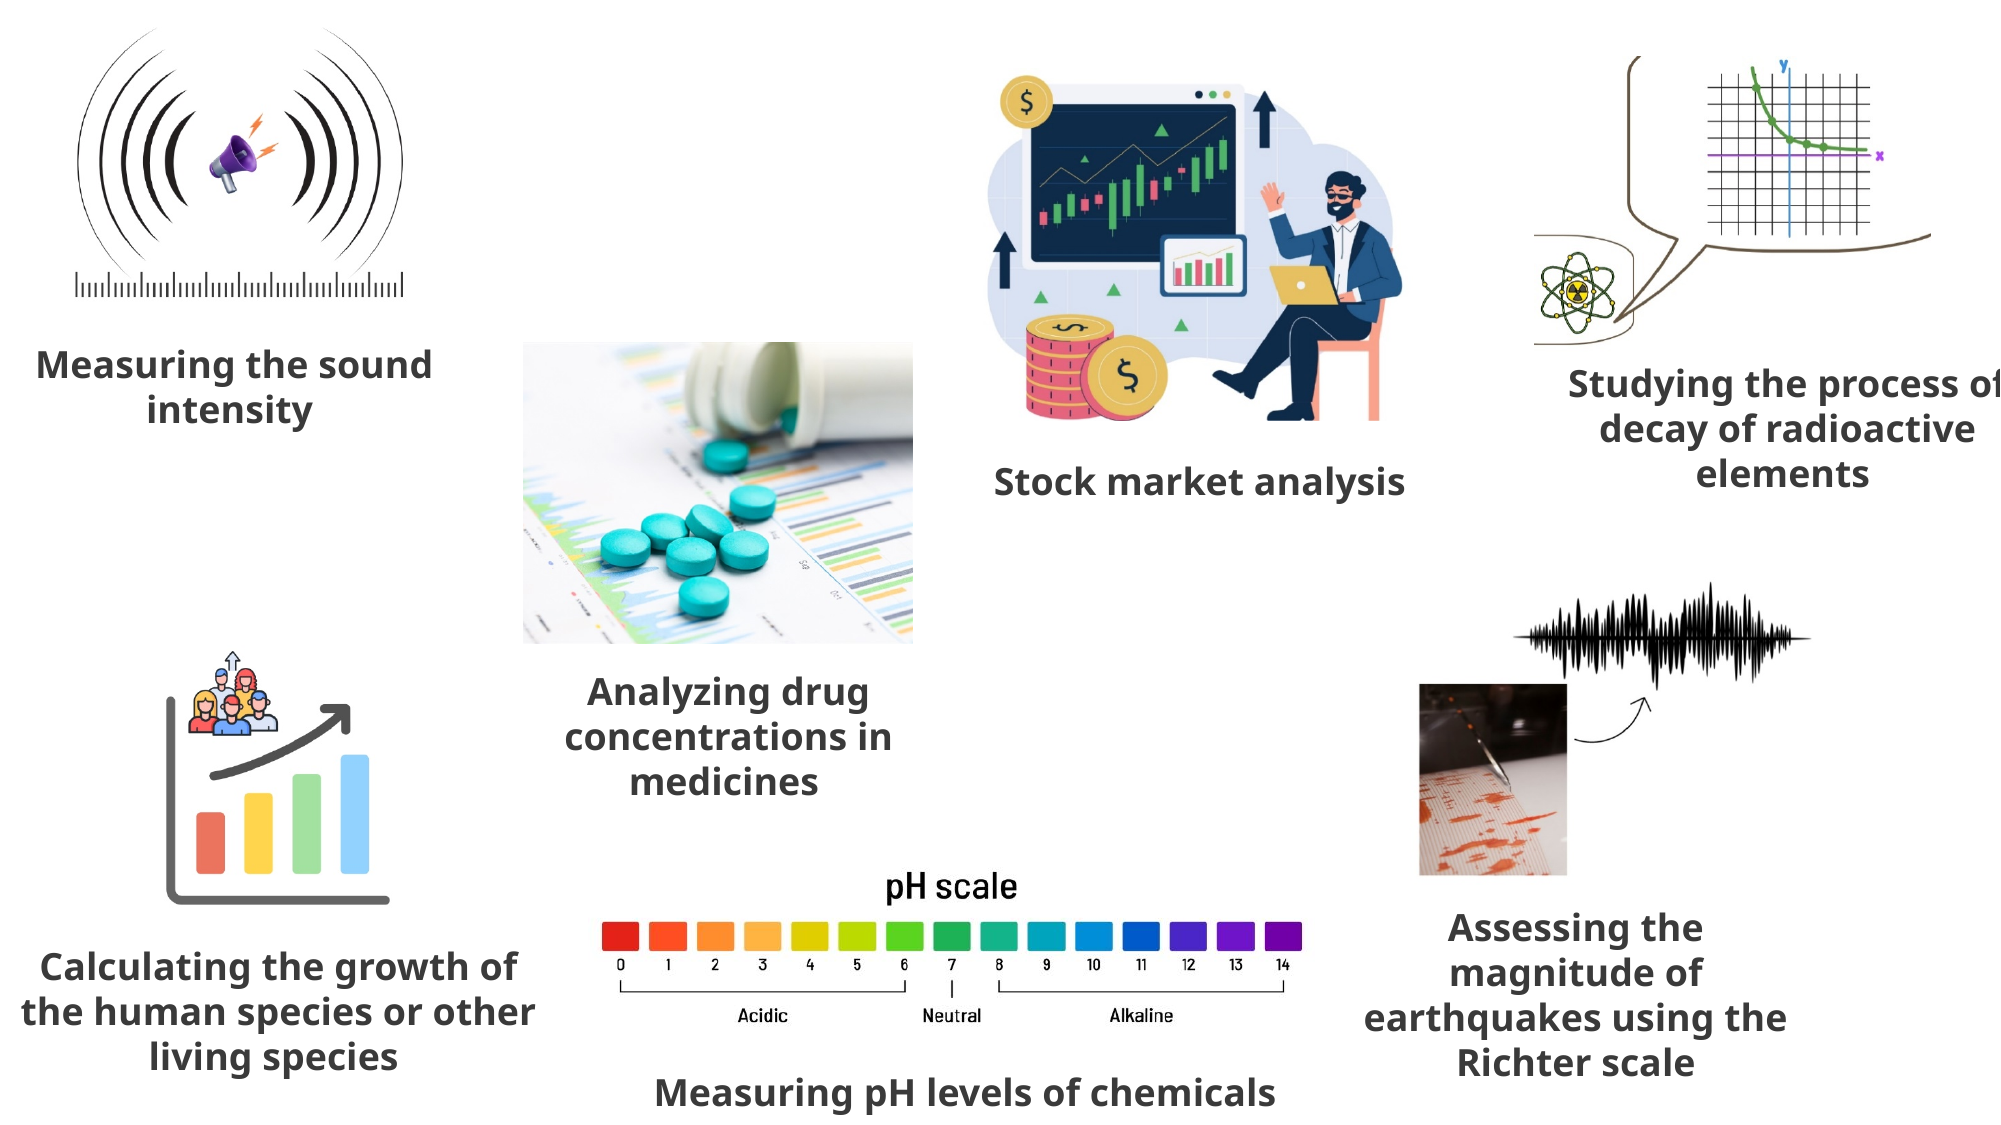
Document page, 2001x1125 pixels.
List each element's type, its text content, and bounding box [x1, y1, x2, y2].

text_box Calculating the growth of the human species or other living species [0, 935, 558, 1086]
text_box Analyzing drug concentrations in medicines [480, 660, 978, 811]
picture [1399, 566, 1823, 885]
picture [1534, 56, 1931, 353]
text_box Studying the process of decay of radioactive elements [1547, 352, 2000, 503]
picture [523, 342, 913, 644]
text_box Stock market analysis [913, 450, 1748, 510]
text_box Assessing the magnitude of earthquakes using the Richter scale [1335, 896, 1817, 1091]
picture [588, 830, 1315, 1070]
text_box Measuring pH levels of chemicals [358, 1061, 1583, 1122]
picture [30, 5, 442, 315]
text_box Measuring the sound intensity [0, 334, 470, 439]
picture [92, 634, 469, 917]
picture [963, 68, 1434, 421]
